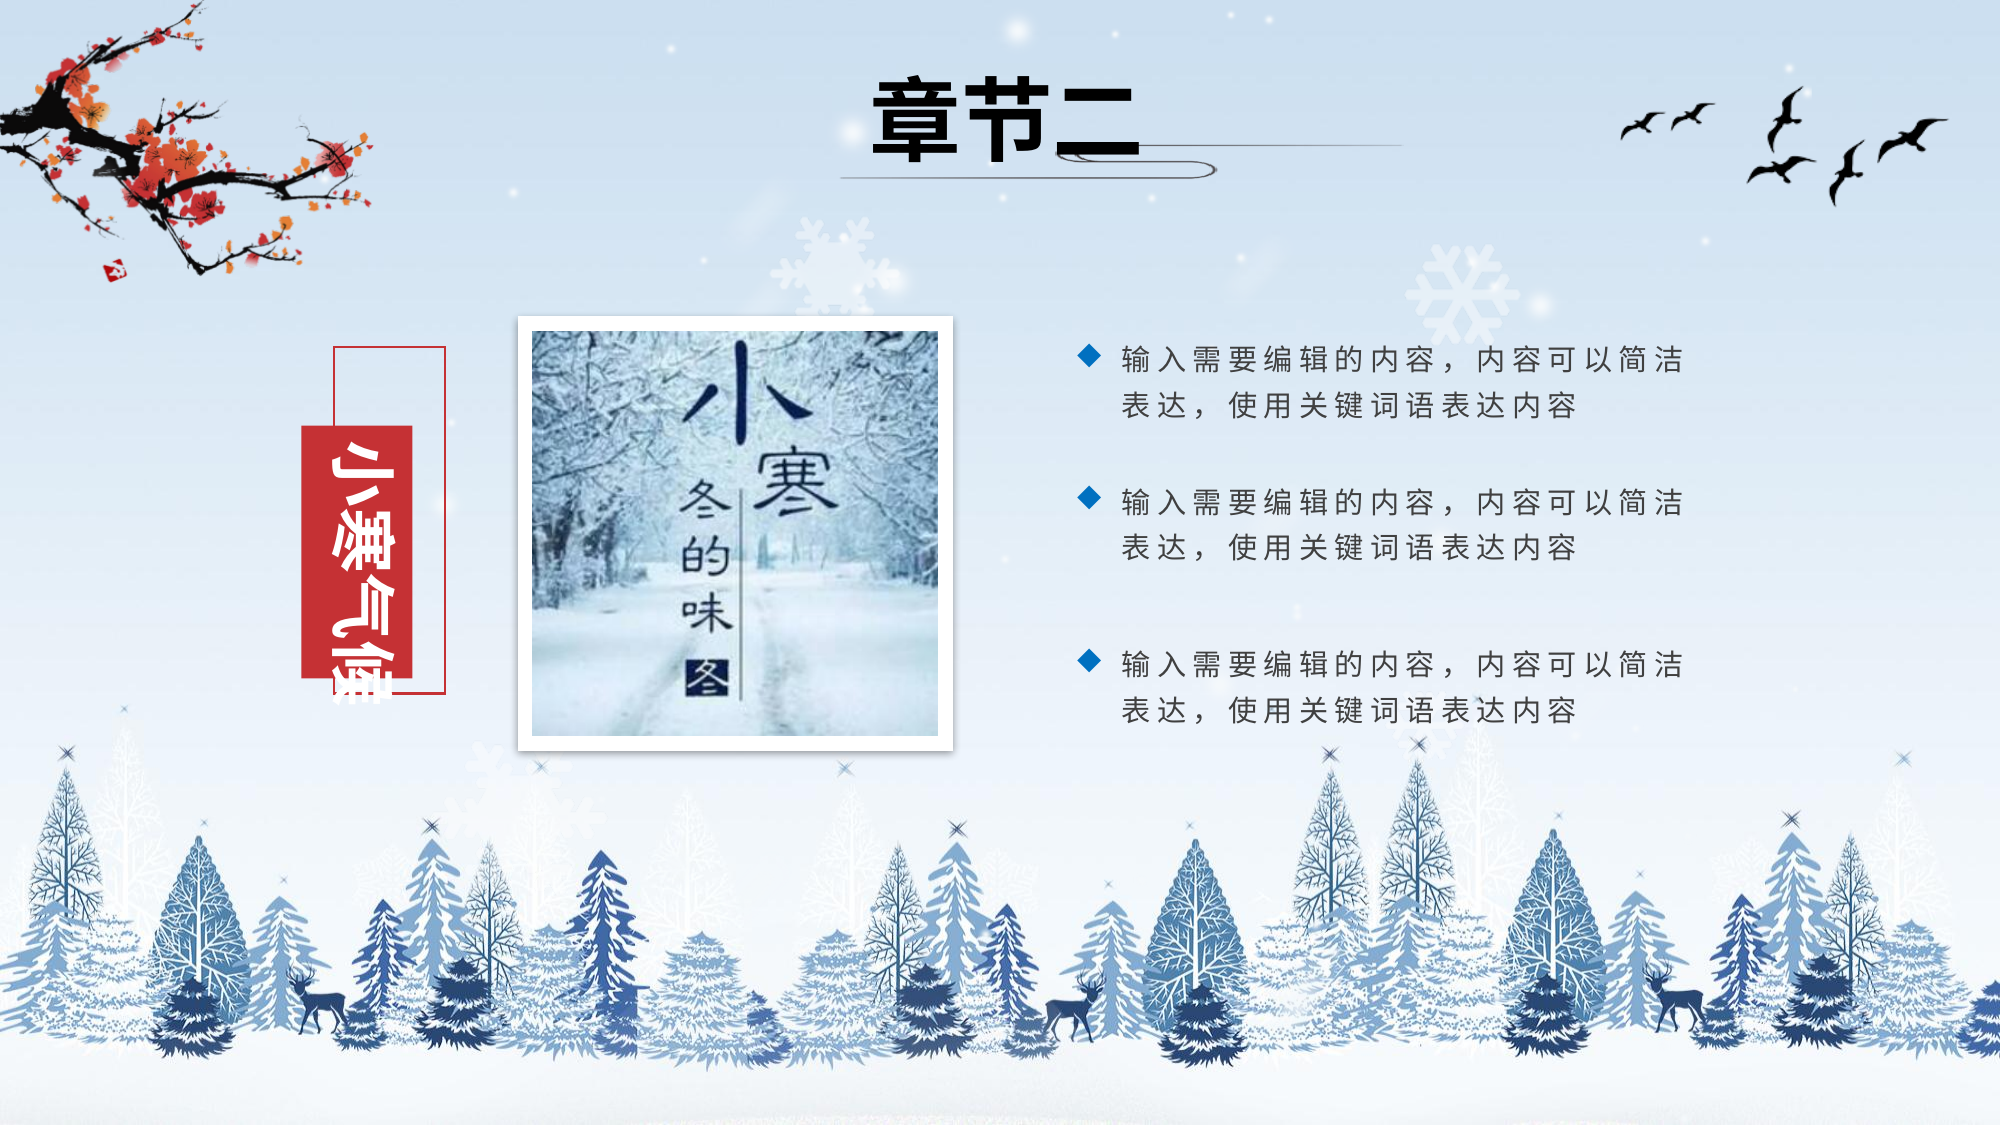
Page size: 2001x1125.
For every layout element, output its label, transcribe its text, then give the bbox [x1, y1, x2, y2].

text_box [301, 347, 445, 694]
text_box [829, 0, 1424, 196]
text_box 输入需要编辑的内容，内容可以简洁表达，使用关键词语表达内容 [1060, 323, 1728, 430]
text_box 输入需要编辑的内容，内容可以简洁表达，使用关键词语表达内容 [1060, 466, 1728, 572]
text_box 输入需要编辑的内容，内容可以简洁表达，使用关键词语表达内容 [1060, 628, 1728, 735]
picture [0, 0, 2000, 1125]
